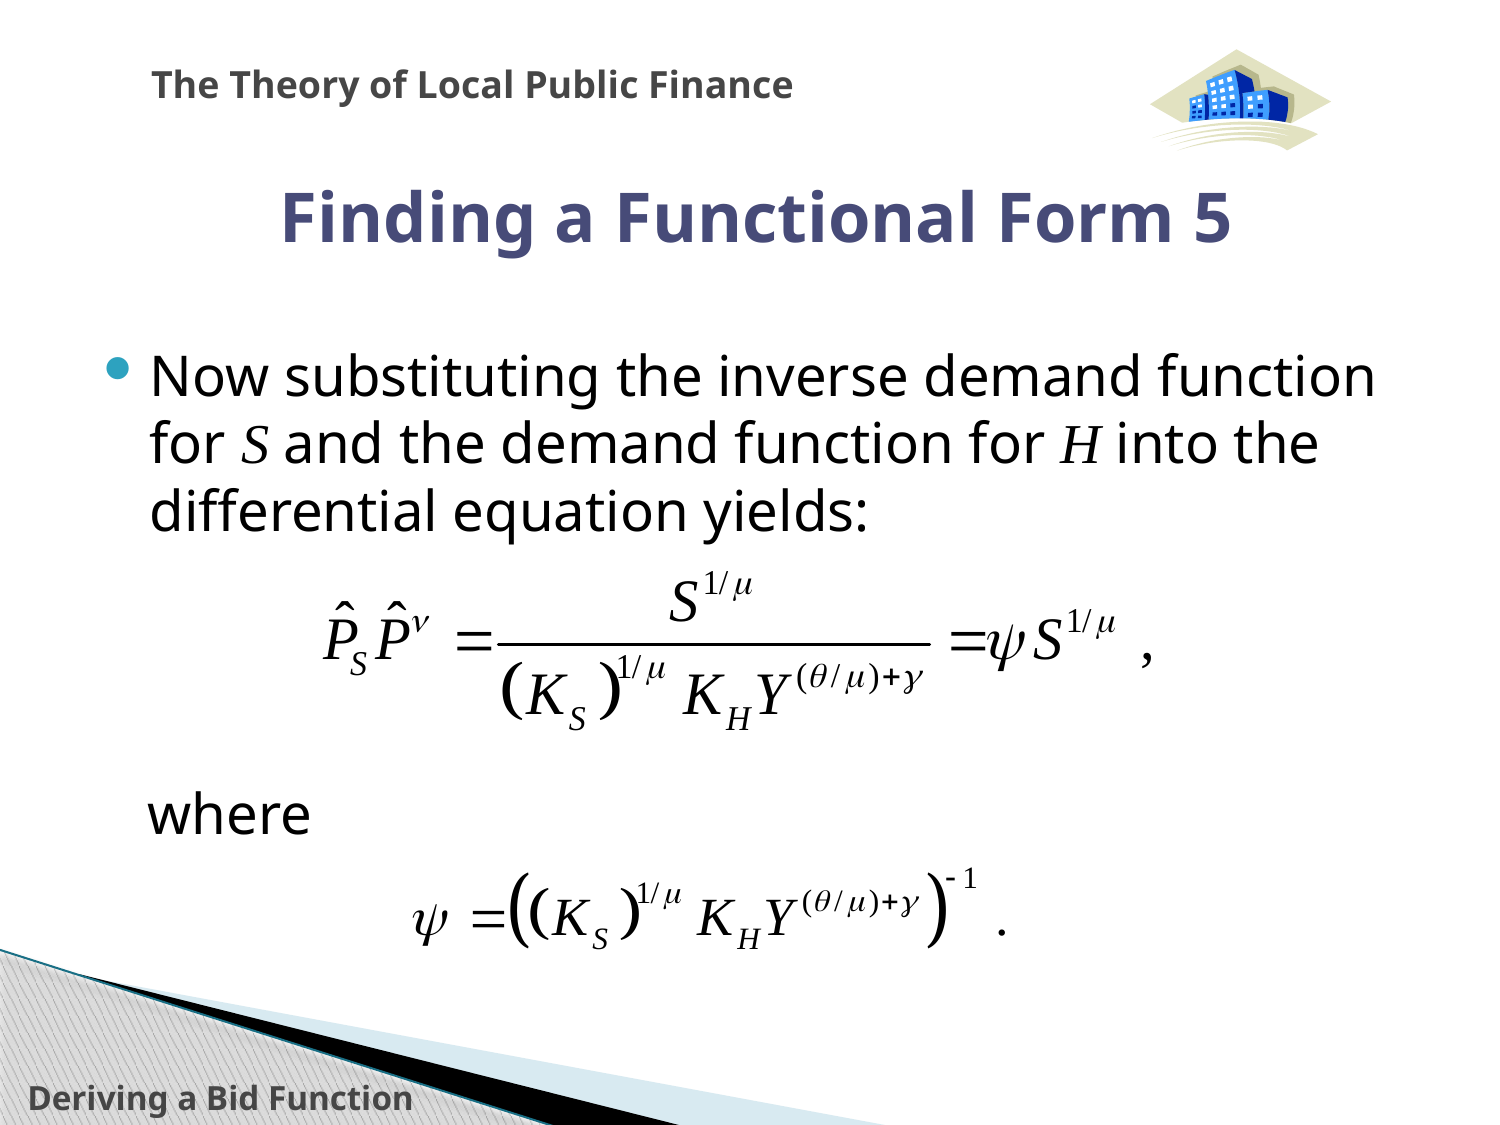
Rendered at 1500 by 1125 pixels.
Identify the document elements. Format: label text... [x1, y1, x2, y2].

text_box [408, 854, 1014, 981]
title [235, 45, 1466, 113]
text_box The Theory of Local Public Finance [126, 49, 875, 117]
text_box Deriving a Bid Function [12, 1068, 1363, 1125]
list Finding a Functional Form 5 Now substituting the inverse demand function for S and the demand function for H into the differential equation yields: where [75, 166, 1425, 1113]
picture [1149, 49, 1332, 151]
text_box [312, 554, 1164, 751]
